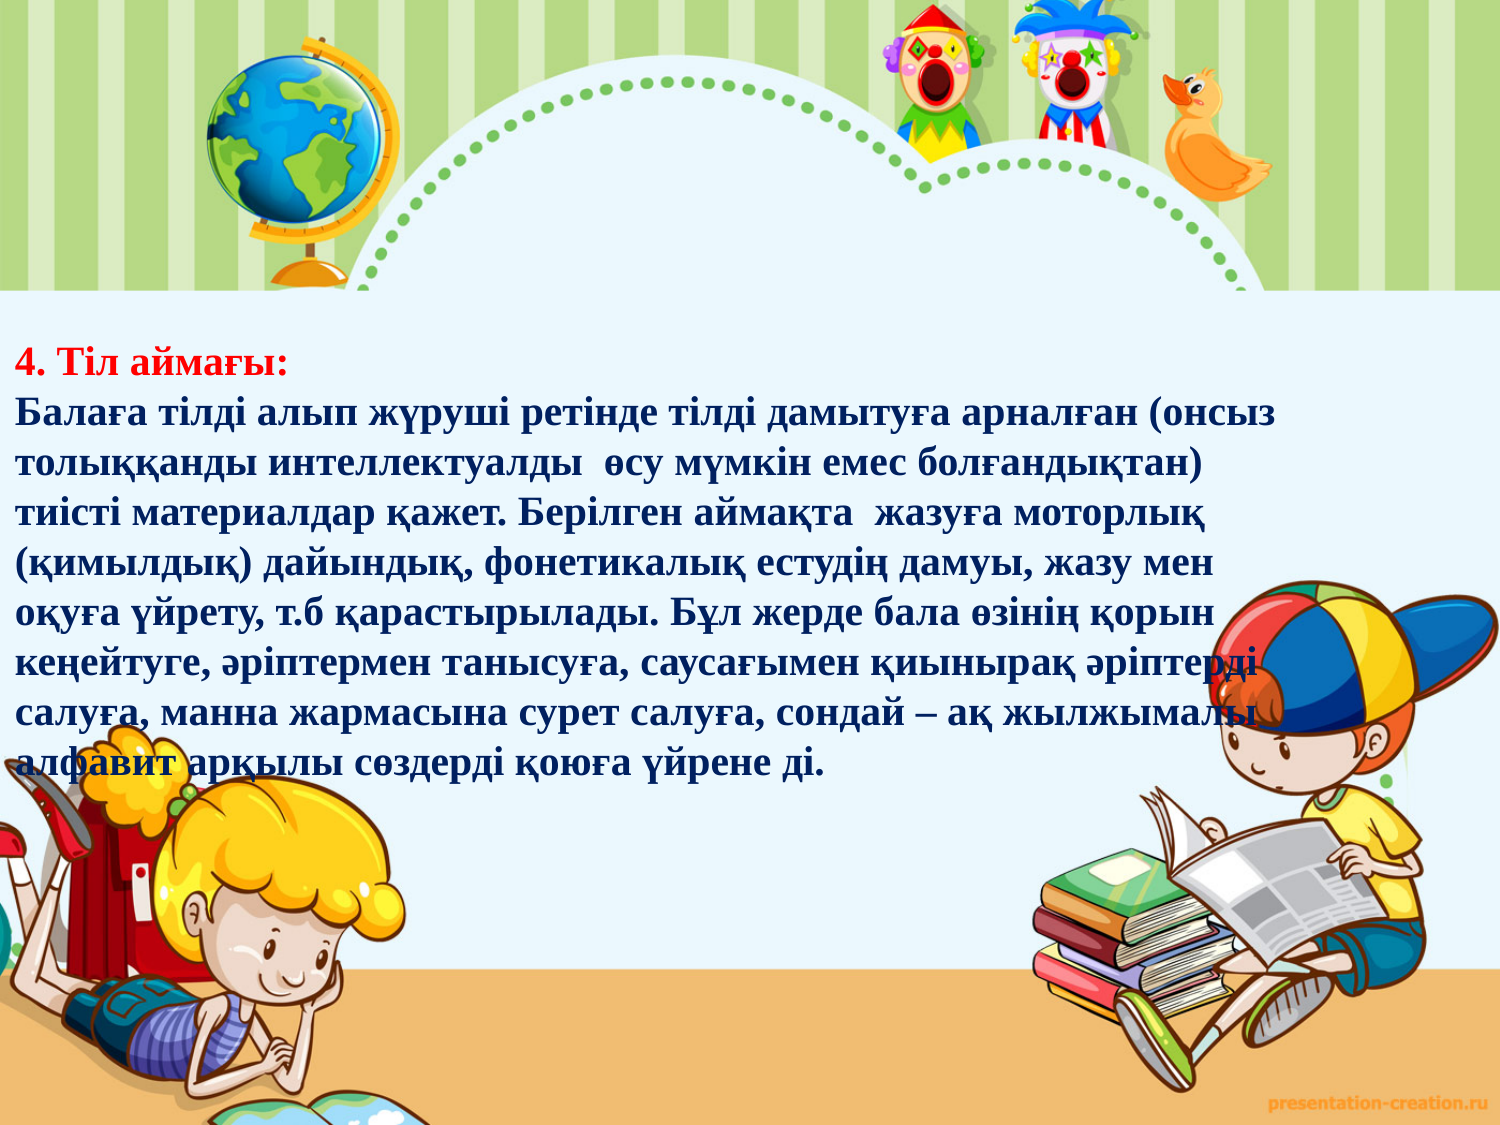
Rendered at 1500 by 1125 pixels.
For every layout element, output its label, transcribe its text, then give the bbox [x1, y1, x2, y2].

picture [0, 0, 1500, 1125]
text_box 4. Тіл аймағы: Балаға тілді алып жүруші ретінде тілді дамытуға арналған (онсыз толыққанды интеллектуалды өсу мүмкін емес болғандықтан) тиісті материалдар қажет. Берілген аймақта жазуға моторлық (қимылдық) дайындық, фонетикалық естудің дамуы, жазу мен оқуға үйрету, т.б қарастырылады. Бұл жерде бала өзінің қорын кеңейтуге, әріптермен танысуға, саусағымен қиынырақ әріптерді салуға, манна жармасына сурет салуға, сондай – ақ жылжымалы алфавит арқылы сөздерді қоюға үйрене ді. [0, 326, 1306, 837]
